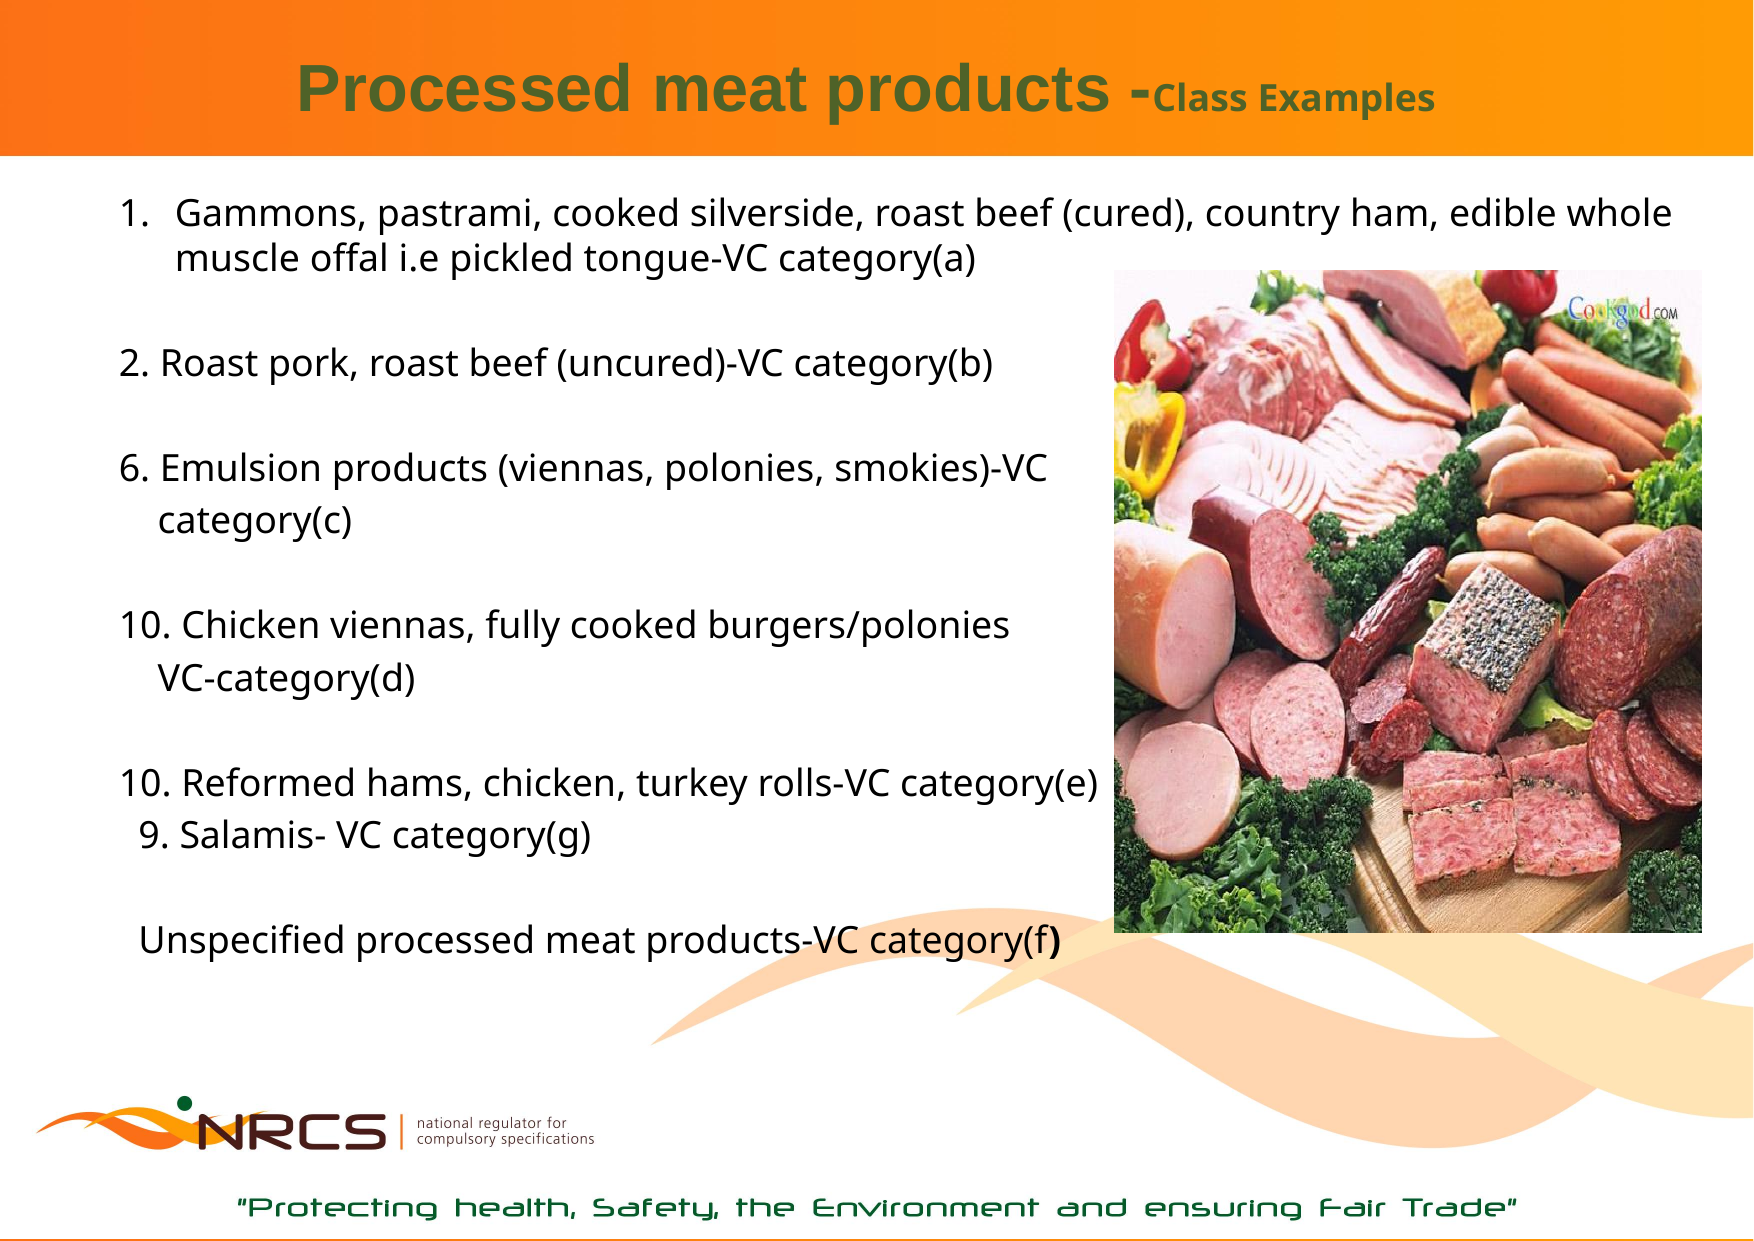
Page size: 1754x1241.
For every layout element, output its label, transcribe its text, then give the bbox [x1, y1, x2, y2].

list Gammons, pastrami, cooked silverside, roast beef (cured), country ham, edible whole muscle offal i.e pickled tongue-VC category(a) 2. Roast pork, roast beef (uncured)-VC category(b) 6. Emulsion products (viennas, polonies, smokies)-VC category(c) 10. Chicken viennas, fully cooked burgers/polonies VC-category(d) 10. Reformed hams, chicken, turkey rolls-VC category(e) 9. Salamis- VC category(g) Unspecified processed meat products-VC category(f) [101, 180, 1740, 1096]
title Processed meat products -Class Examples [82, 20, 1661, 129]
picture [0, 0, 1754, 1241]
